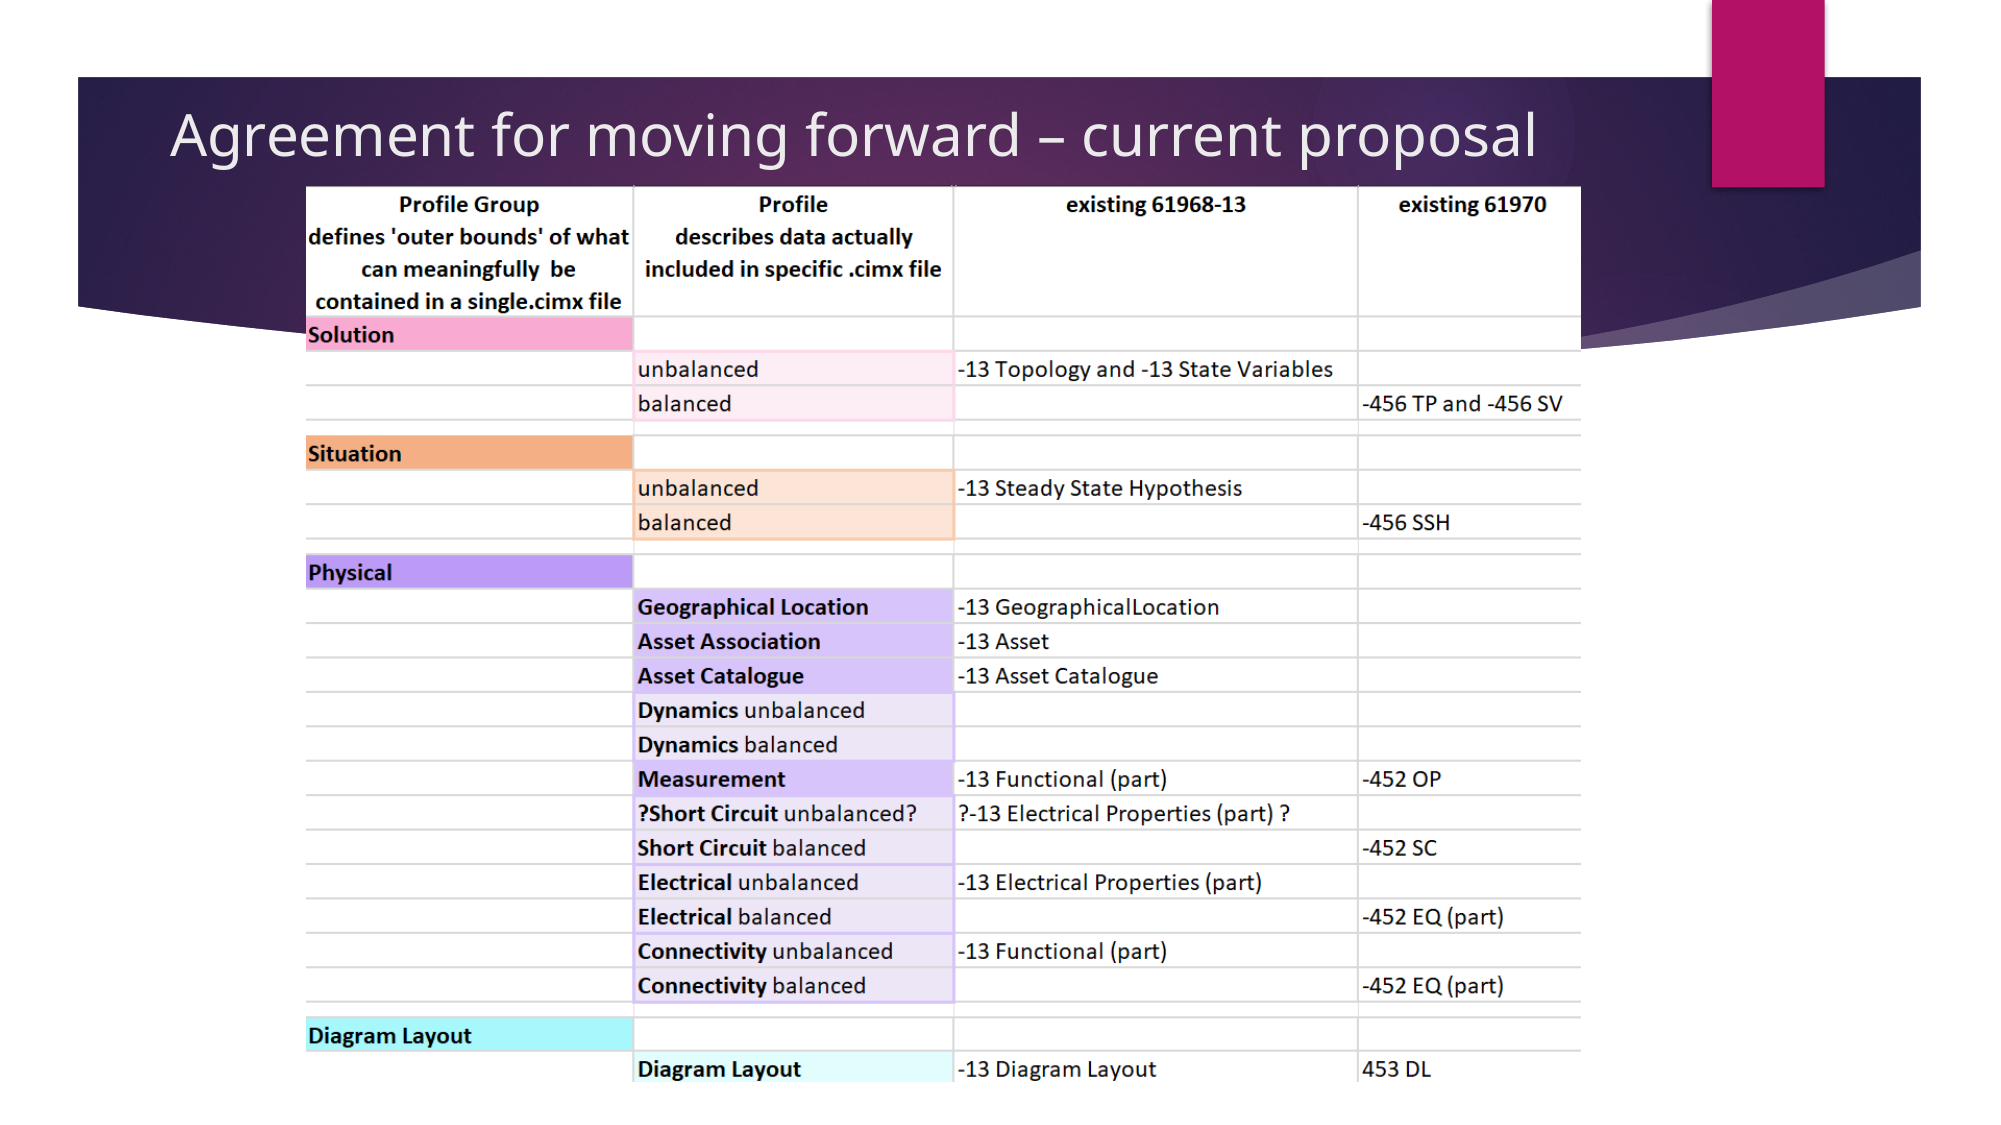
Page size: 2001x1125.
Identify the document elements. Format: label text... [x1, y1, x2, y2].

picture [306, 185, 1581, 1082]
title Agreement for moving forward – current proposal [155, 62, 1845, 204]
